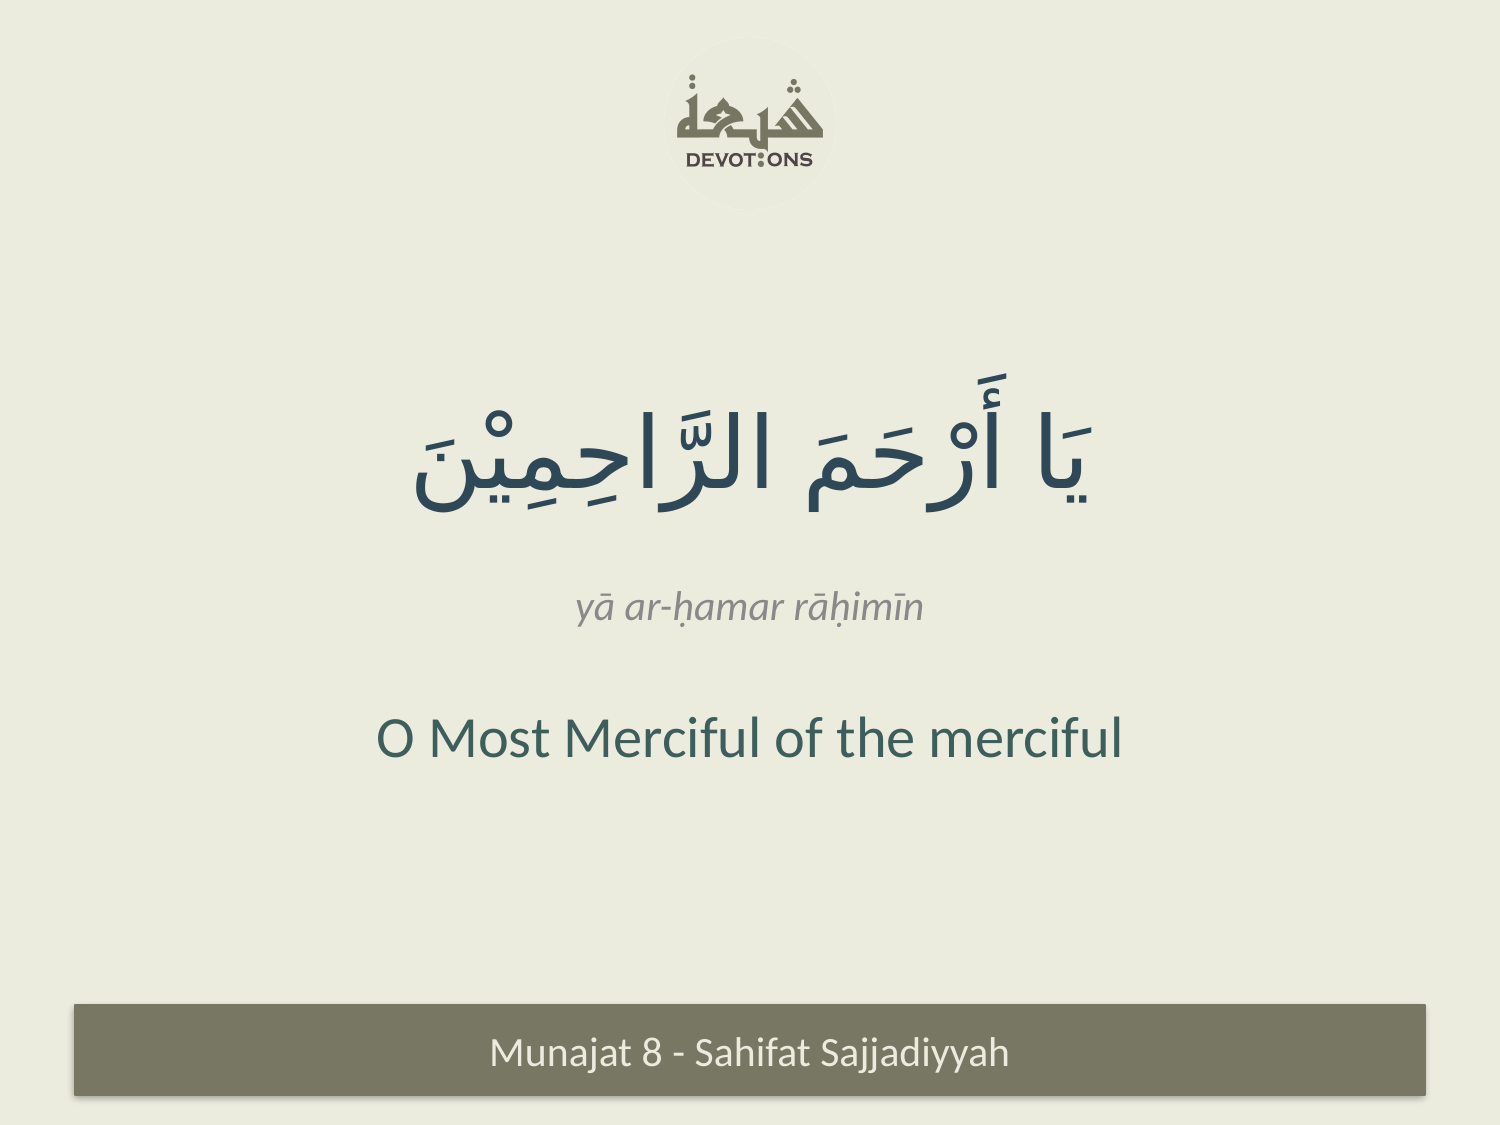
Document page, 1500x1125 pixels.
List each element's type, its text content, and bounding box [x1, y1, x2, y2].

picture [656, 29, 844, 218]
text_box Munajat 8 - Sahifat Sajjadiyyah [474, 1017, 1026, 1083]
text_box يَا أَرْحَمَ الرَّاحِمِيْنَ yā ar-ḥamar rāḥimīn O Most Merciful of the merciful [74, 381, 1425, 776]
text_box [74, 1004, 1426, 1096]
